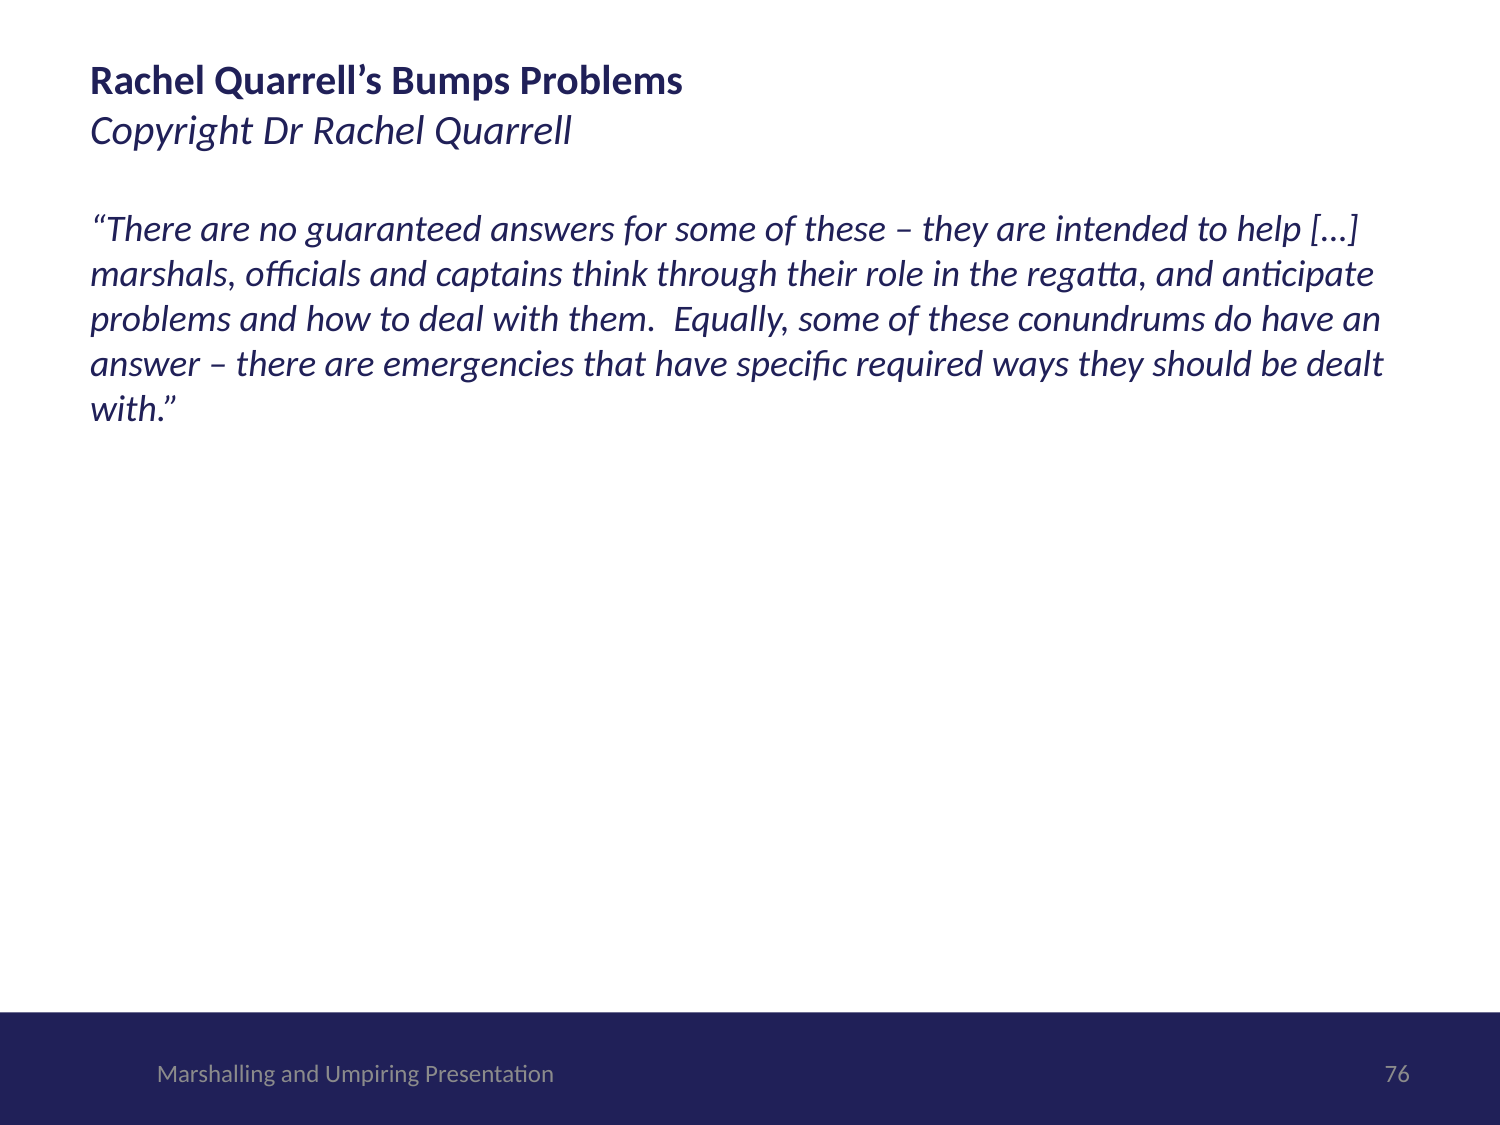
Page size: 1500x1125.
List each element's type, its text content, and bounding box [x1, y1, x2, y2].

slide_number 75 [1074, 1042, 1425, 1103]
list “There are no guaranteed answers for some of these – they are intended to help […] marshals, officials and captains think through their role in the regatta, and anticipate problems and how to deal with them. Equally, some of these conundrums do have an answer – there are emergencies that have specific required ways they should be dealt with.” [75, 196, 1425, 445]
footer Marshalling and Umpiring Presentation [72, 1042, 640, 1103]
title Rachel Quarrell’s Bumps Problems Copyright Dr Rachel Quarrell [75, 45, 1425, 185]
